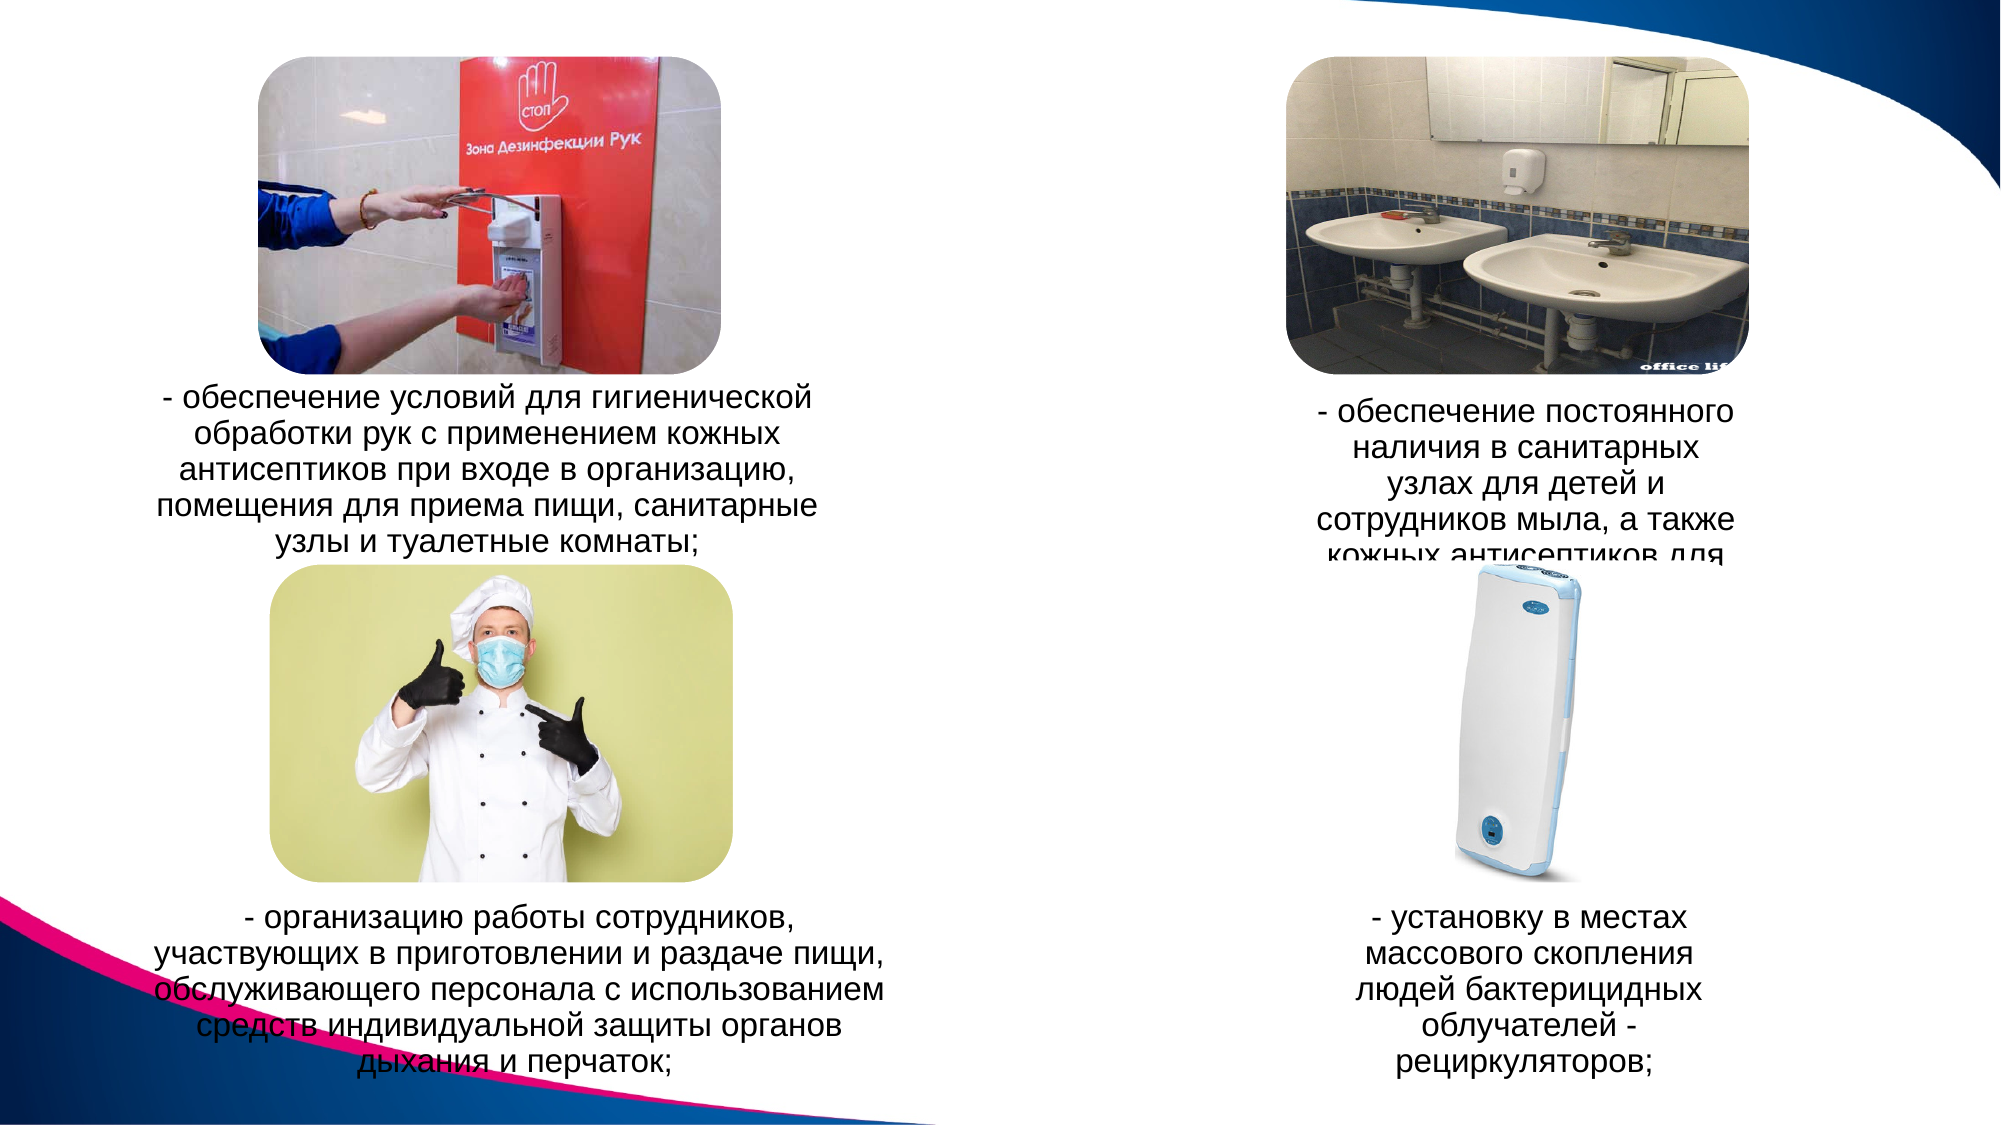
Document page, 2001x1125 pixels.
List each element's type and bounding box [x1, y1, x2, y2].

picture [0, 0, 2001, 1125]
list [99, 54, 1901, 1095]
